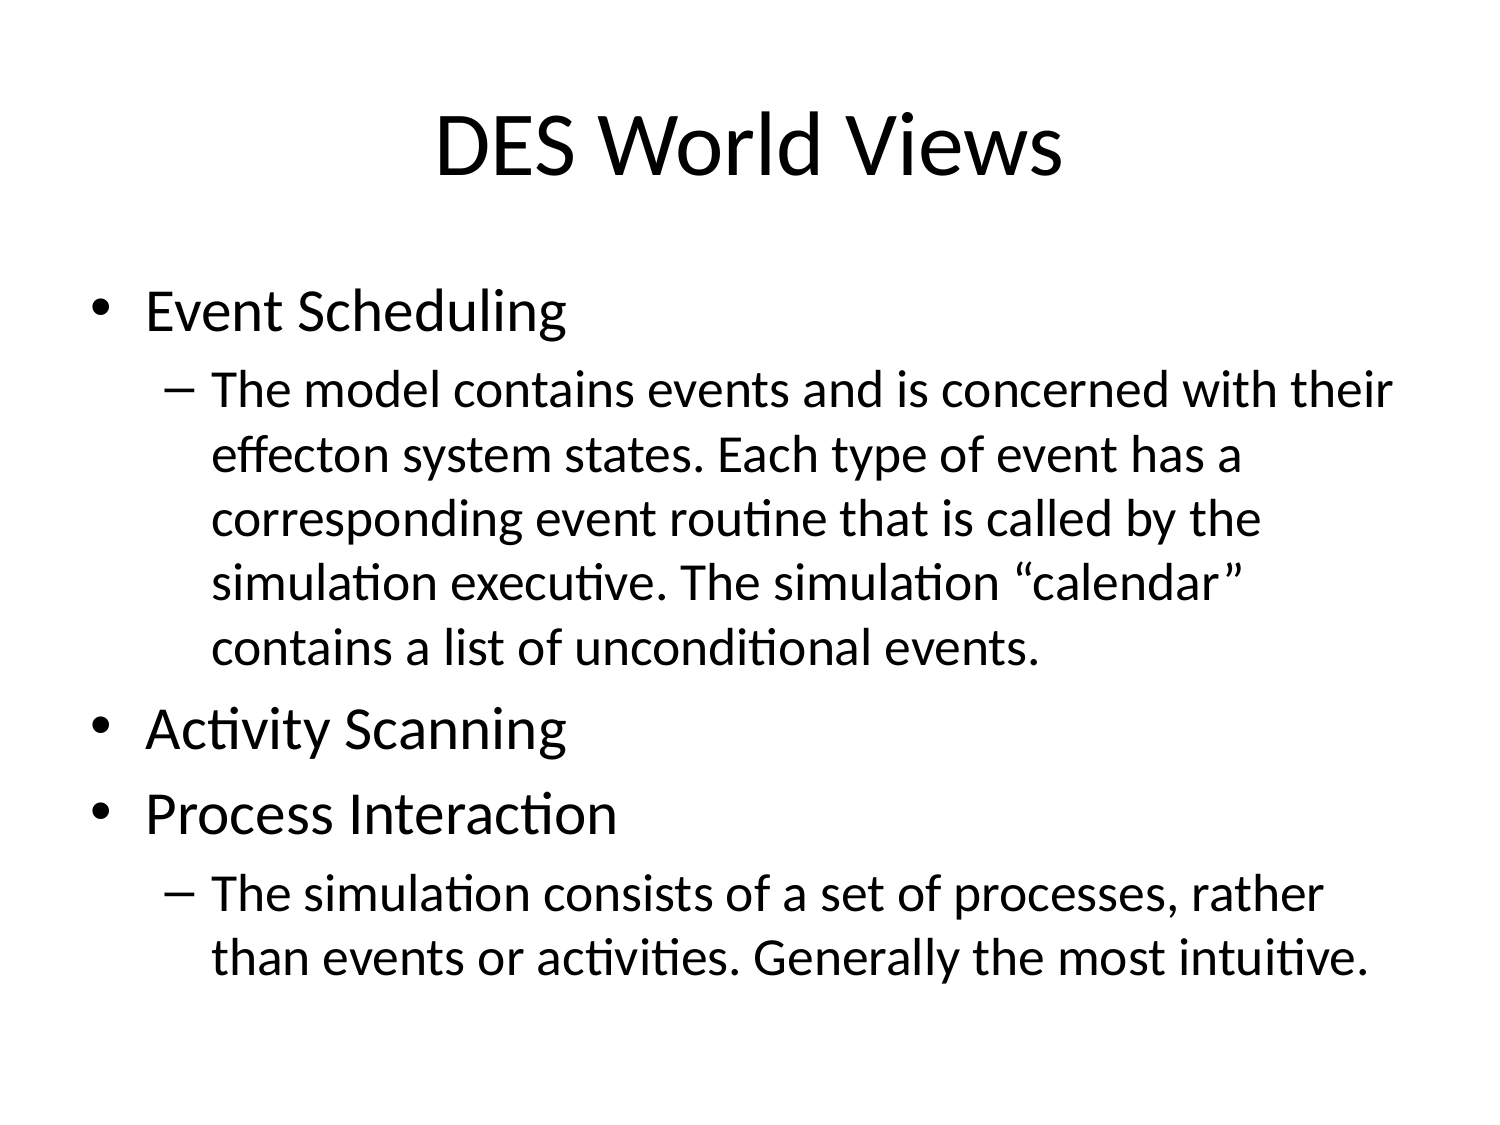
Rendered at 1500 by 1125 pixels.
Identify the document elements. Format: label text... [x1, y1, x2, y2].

title DES World Views [75, 45, 1425, 233]
list Event Scheduling The model contains events and is concerned with their effecton system states. Each type of event has a corresponding event routine that is called by the simulation executive. The simulation “calendar” contains a list of unconditional events. Activity Scanning Process Interaction The simulation consists of a set of processes, rather than events or activities. Generally the most intuitive. [75, 262, 1425, 1005]
